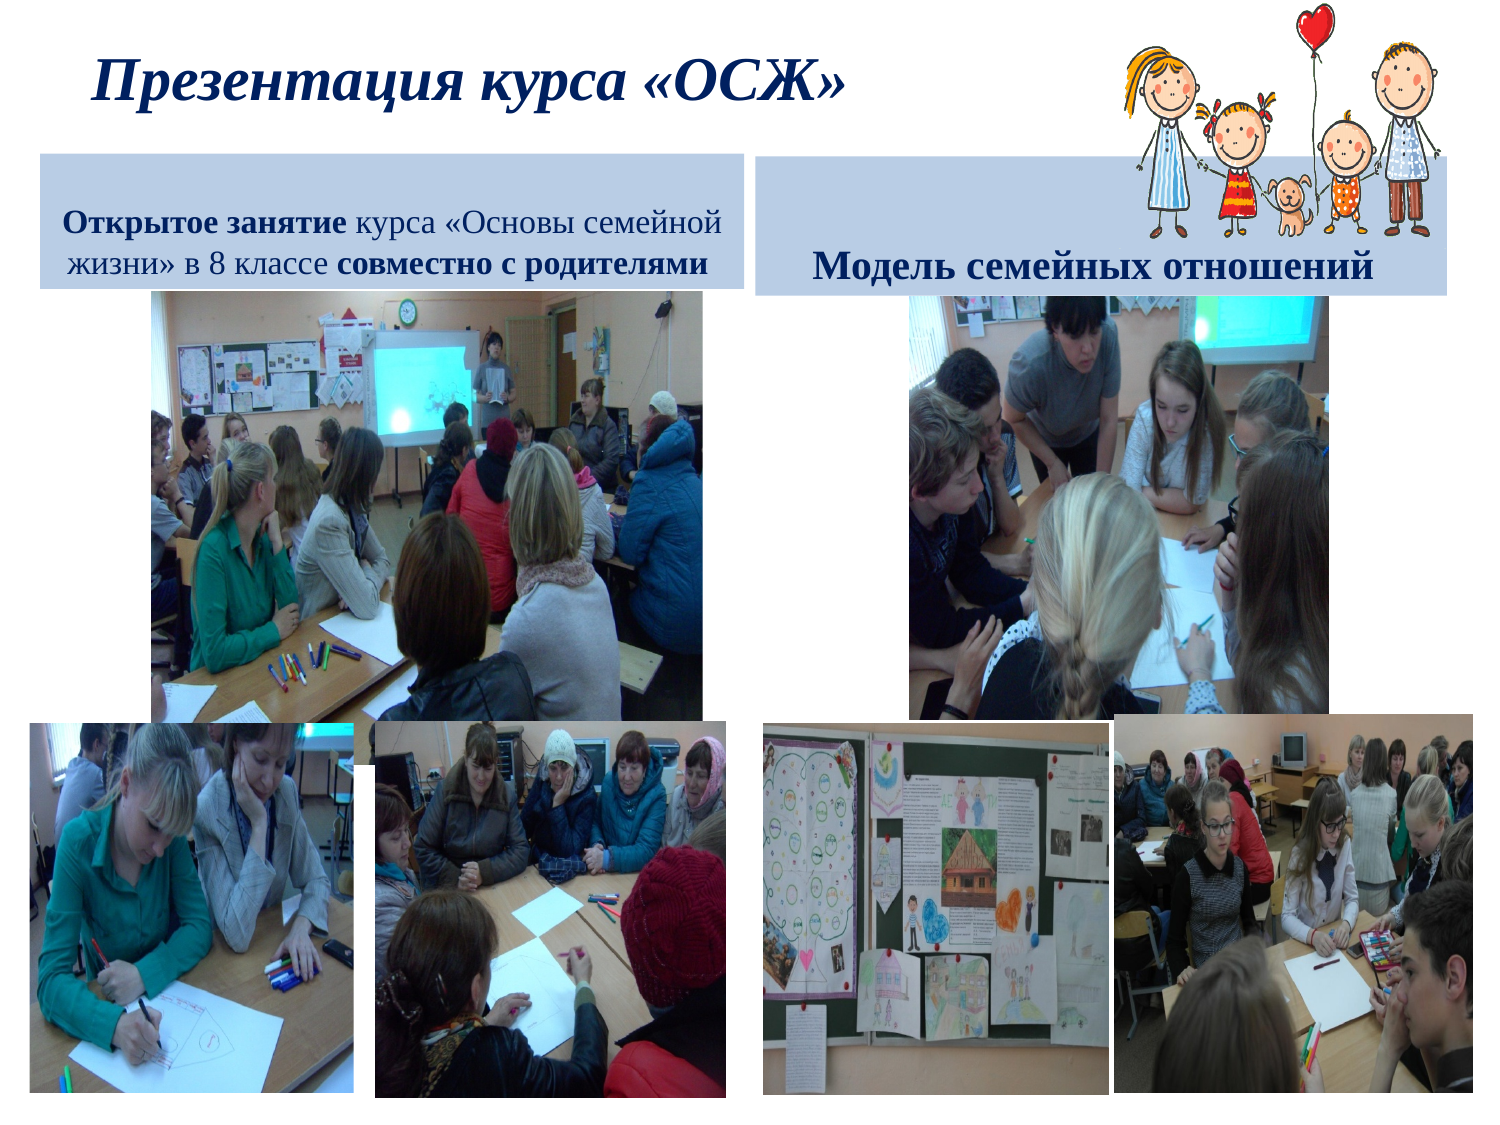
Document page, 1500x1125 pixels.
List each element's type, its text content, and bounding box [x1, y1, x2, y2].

picture [909, 0, 1473, 1094]
title Презентация курса «ОСЖ» [76, 30, 1110, 122]
list Открытое занятие курса «Основы семейной жизни» в 8 классе совместно с родителями [40, 153, 745, 289]
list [763, 723, 1109, 1096]
list Модель семейных отношений [755, 156, 1110, 296]
picture [29, 291, 727, 1098]
